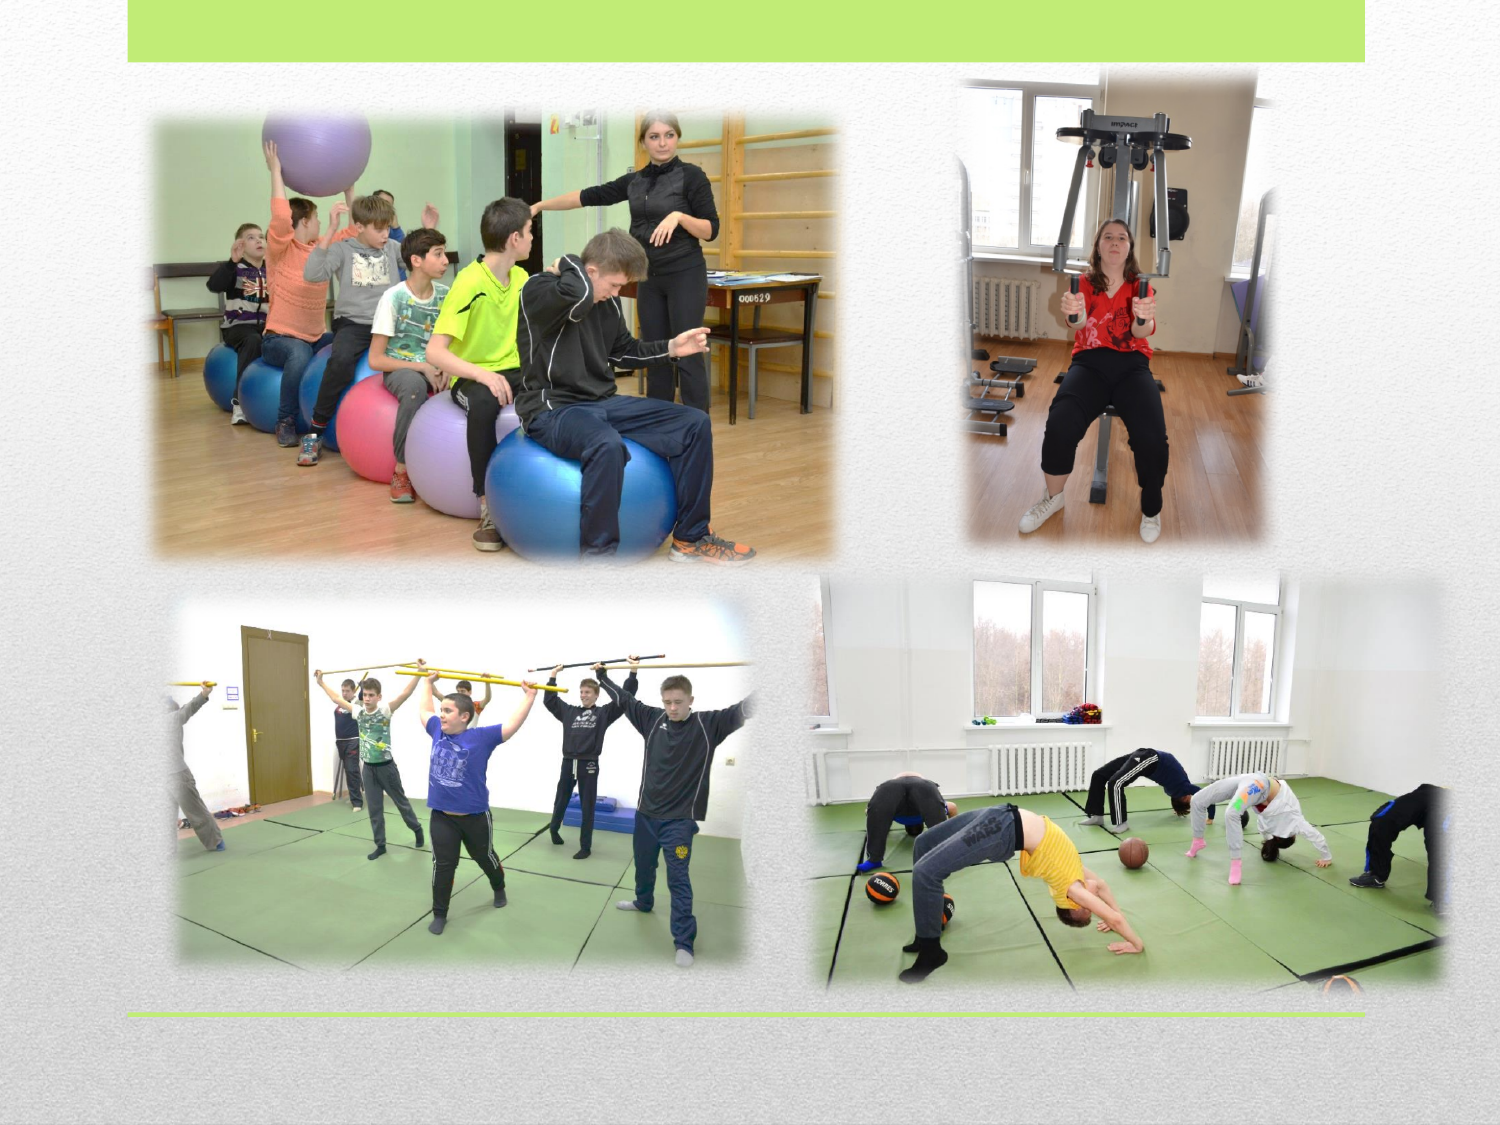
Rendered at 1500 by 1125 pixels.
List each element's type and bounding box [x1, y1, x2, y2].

picture [158, 581, 763, 982]
list [134, 100, 852, 577]
picture [796, 61, 1460, 1002]
